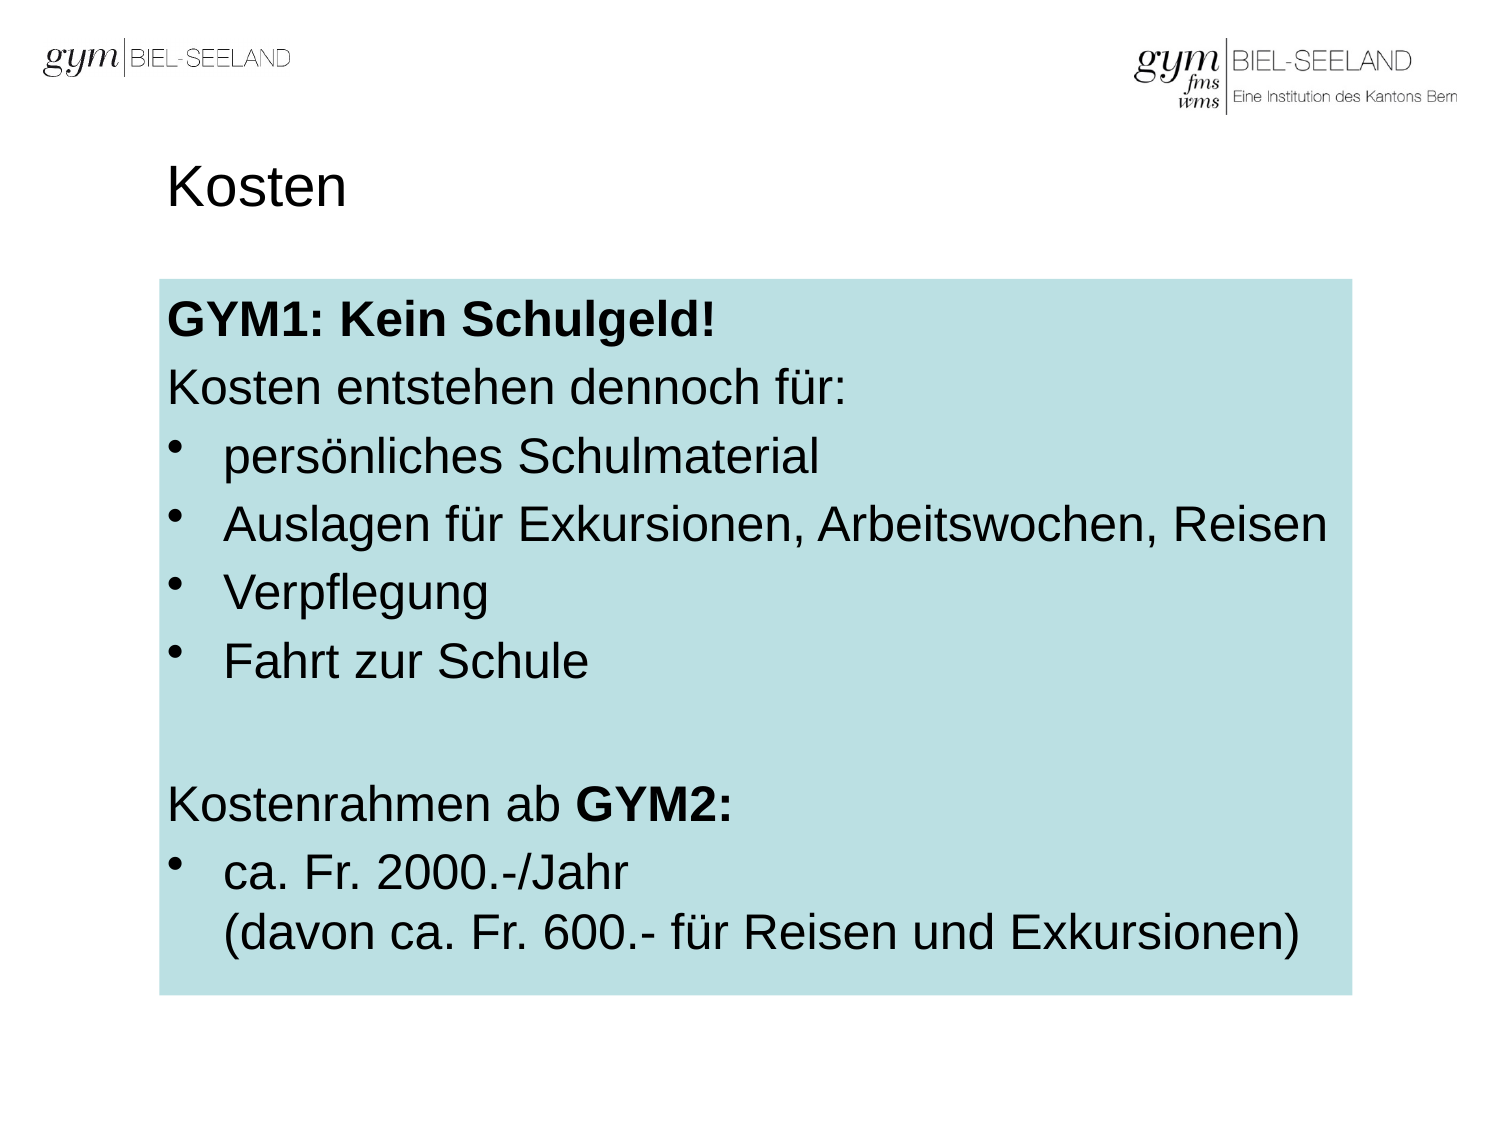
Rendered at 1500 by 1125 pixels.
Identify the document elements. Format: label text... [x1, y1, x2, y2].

list GYM1: Kein Schulgeld! Kosten entstehen dennoch für: persönliches Schulmaterial Auslagen für Exkursionen, Arbeitswochen, Reisen Verpflegung Fahrt zur Schule Kostenrahmen ab GYM2: ca. Fr. 2000.-/Jahr (davon ca. Fr. 600.- für Reisen und Exkursionen) [158, 278, 1353, 996]
picture [1134, 38, 1457, 115]
picture [43, 38, 290, 77]
title Kosten [158, 135, 1353, 232]
